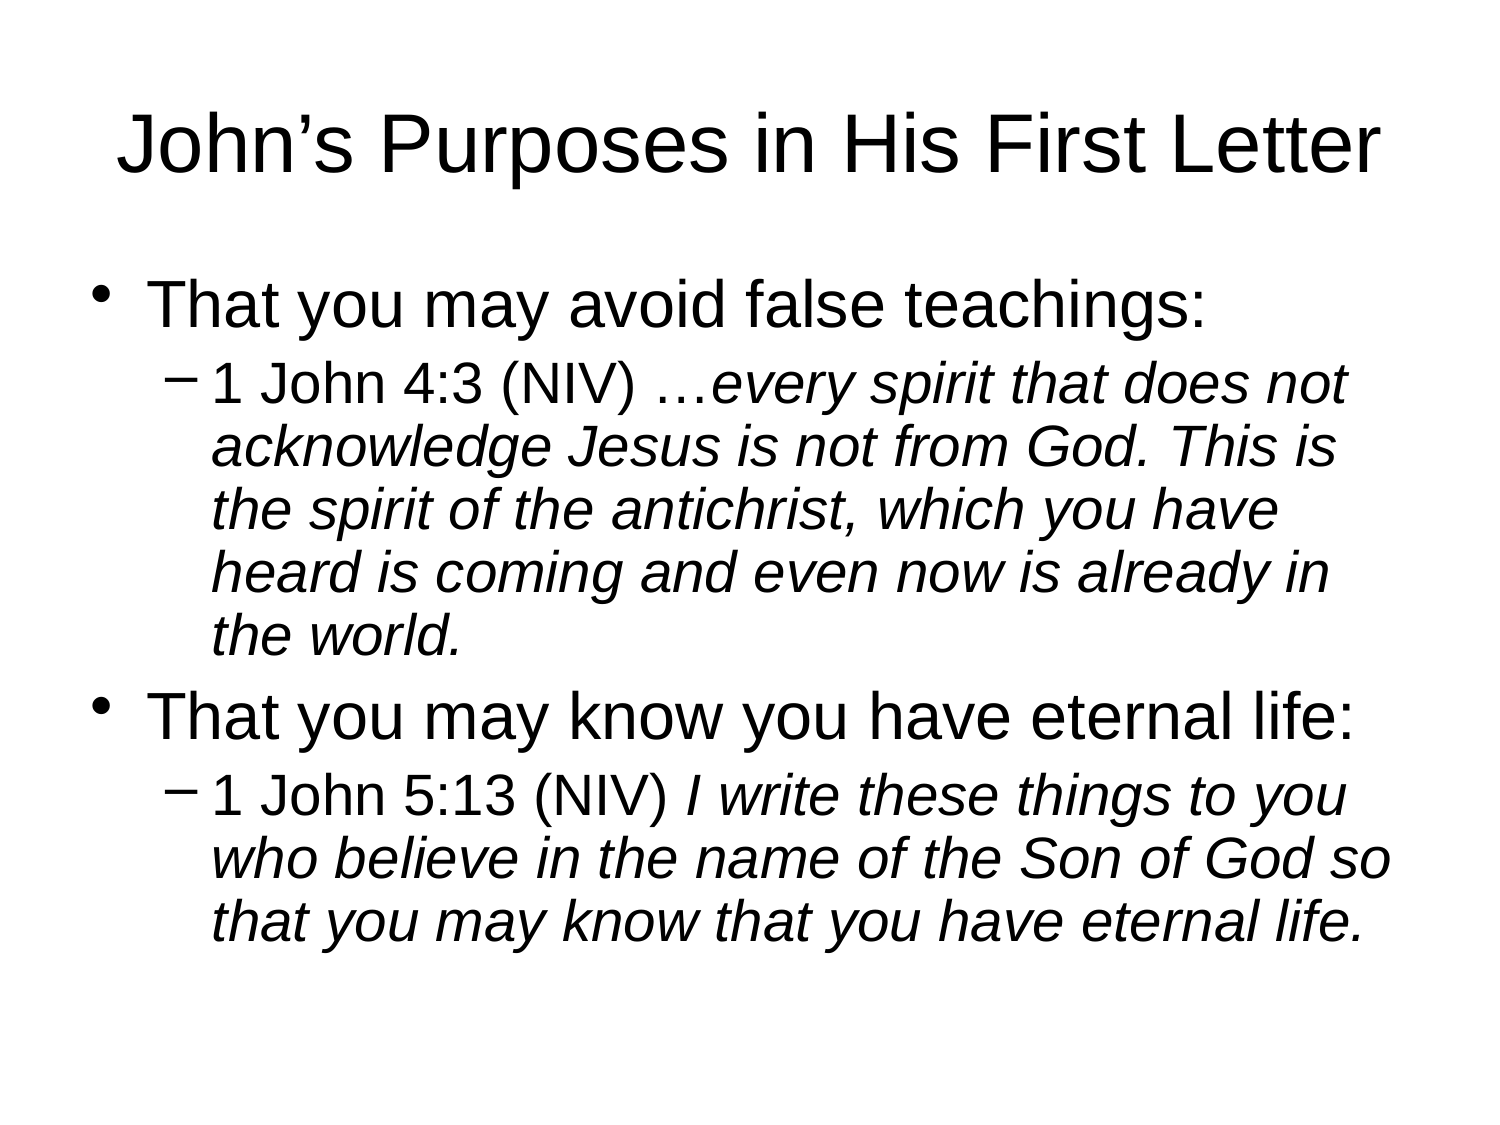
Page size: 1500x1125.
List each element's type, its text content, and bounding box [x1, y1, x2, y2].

title John’s Purposes in His First Letter [75, 45, 1425, 233]
list That you may avoid false teachings: 1 John 4:3 (NIV) …every spirit that does not acknowledge Jesus is not from God. This is the spirit of the antichrist, which you have heard is coming and even now is already in the world. That you may know you have eternal life: 1 John 5:13 (NIV) I write these things to you who believe in the name of the Son of God so that you may know that you have eternal life. [75, 262, 1425, 1005]
